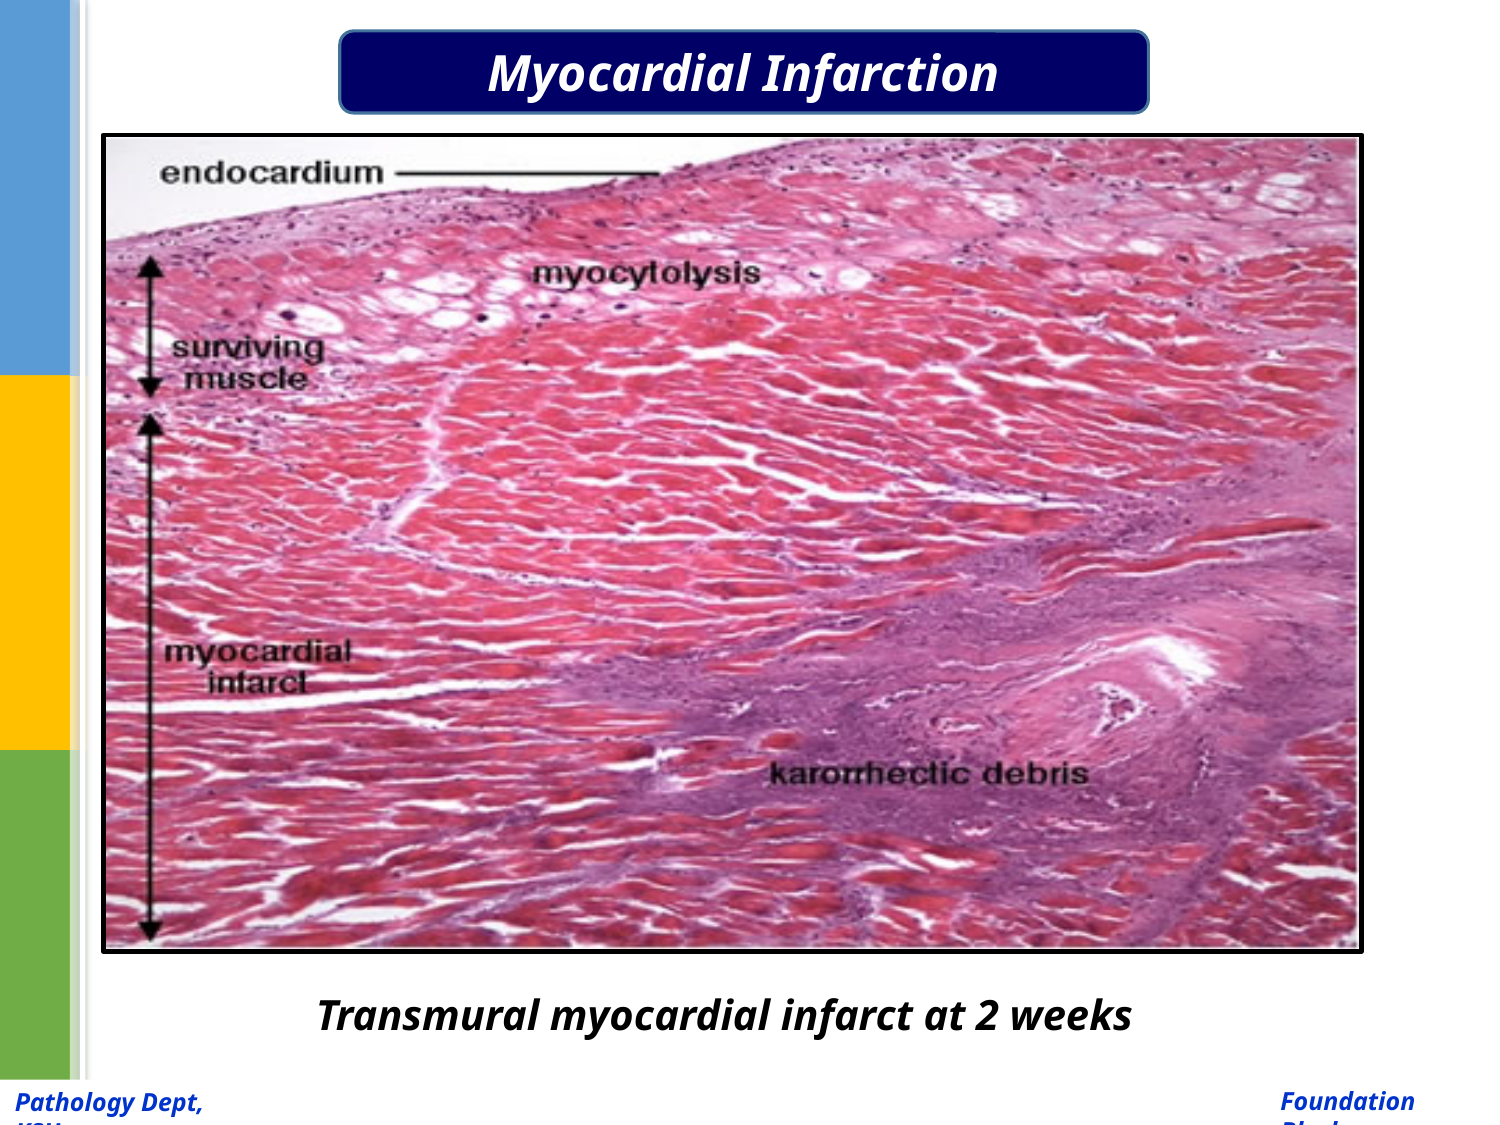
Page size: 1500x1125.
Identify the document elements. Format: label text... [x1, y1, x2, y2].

text_box Myocardial Infarction [338, 29, 1150, 115]
text_box Pathology Dept, KSU [0, 1079, 258, 1125]
picture [104, 136, 1360, 950]
text_box Foundation Block [1265, 1078, 1500, 1125]
text_box Transmural myocardial infarct at 2 weeks [301, 981, 1270, 1046]
